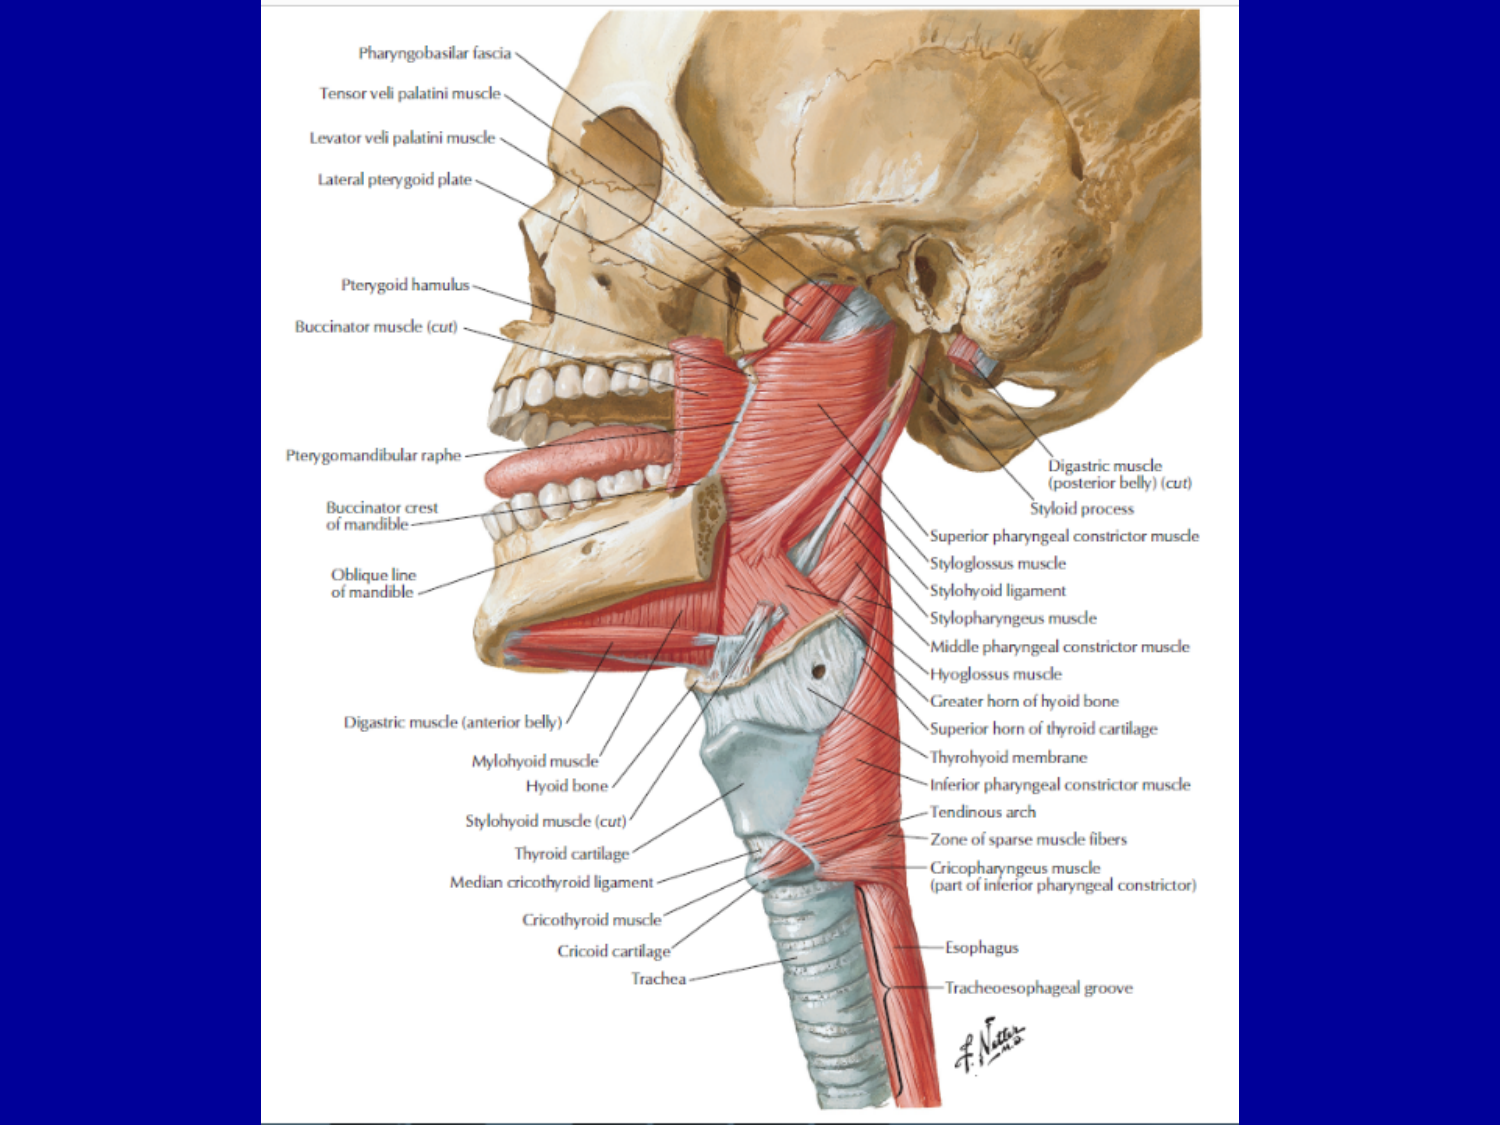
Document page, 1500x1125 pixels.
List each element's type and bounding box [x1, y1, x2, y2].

picture [261, 0, 1239, 1125]
